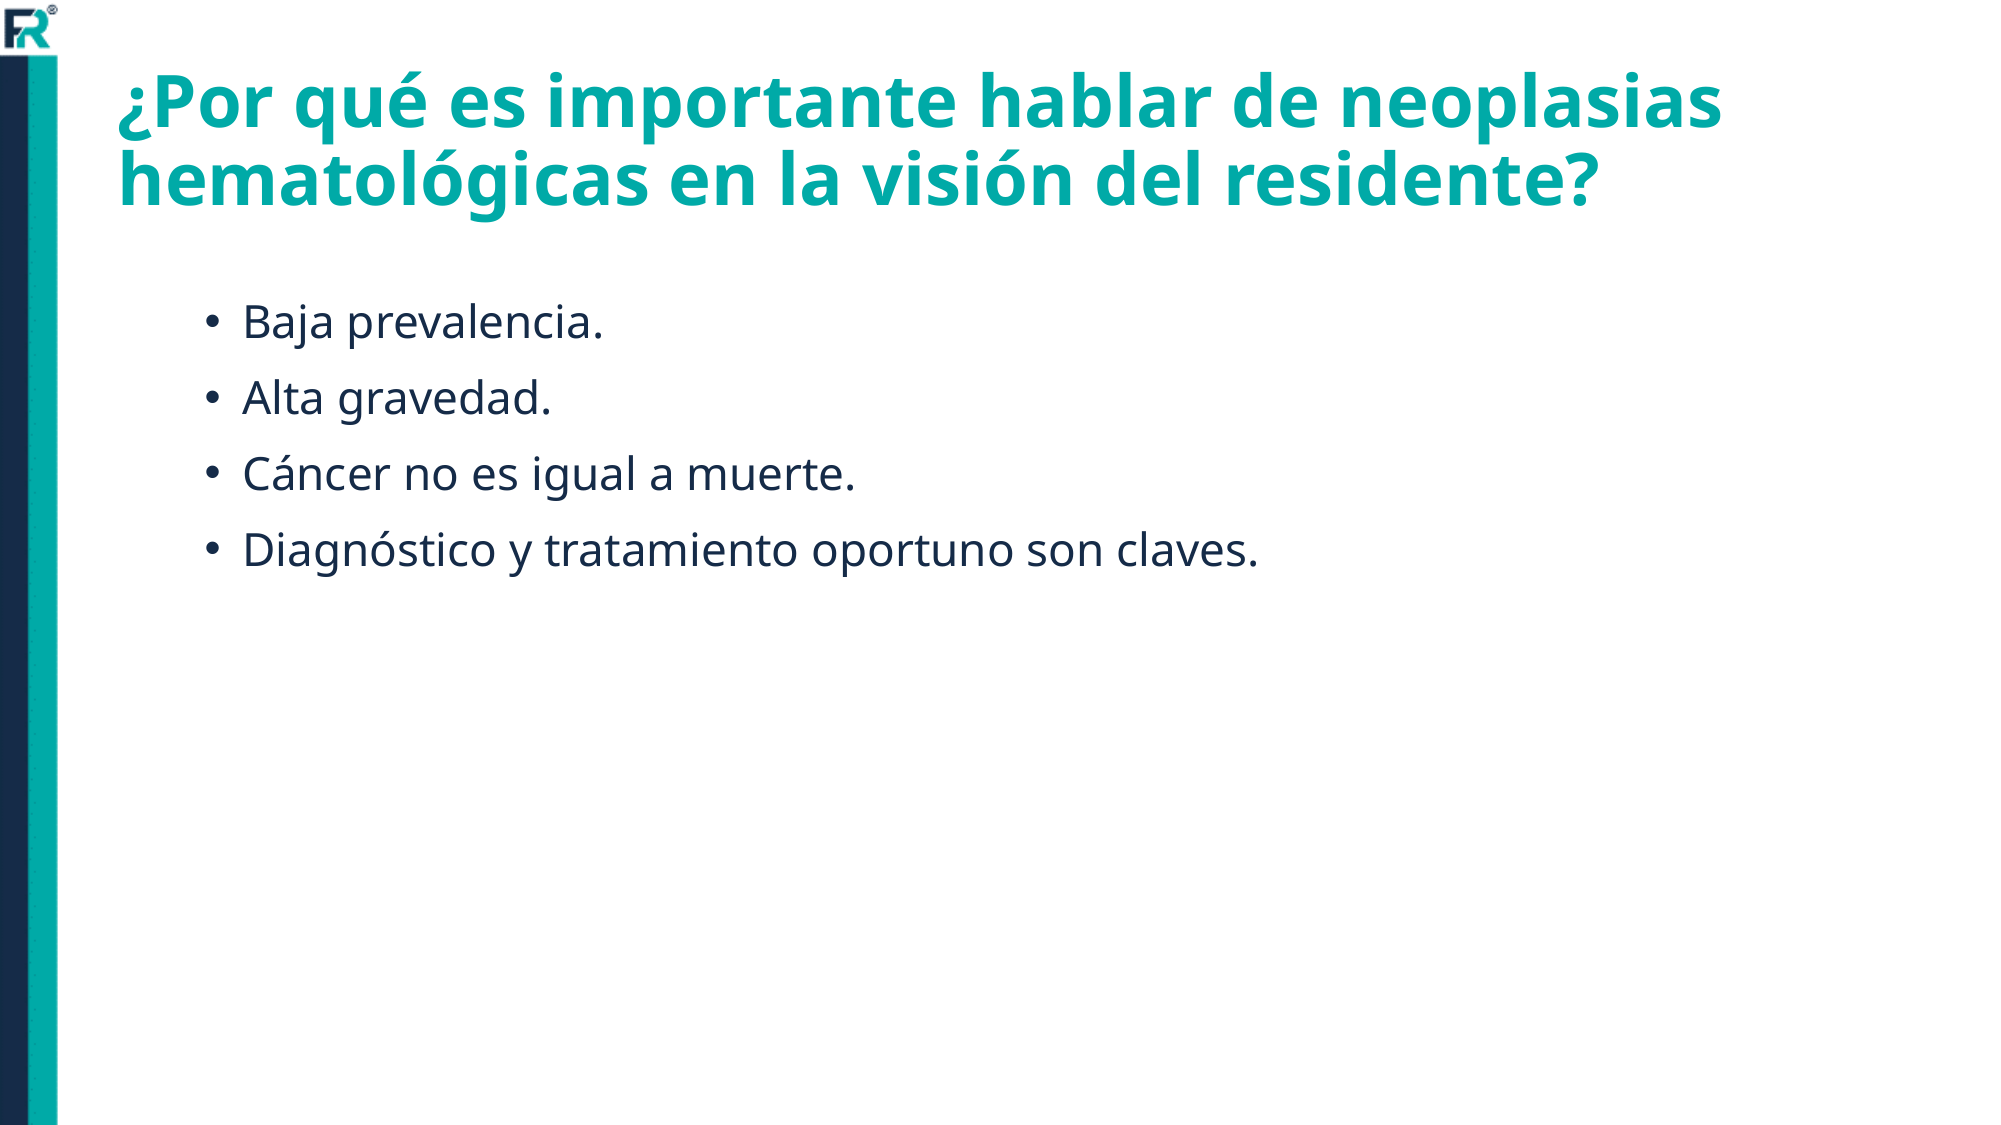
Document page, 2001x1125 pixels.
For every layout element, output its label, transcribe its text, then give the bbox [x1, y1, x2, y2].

title ¿Por qué es importante hablar de neoplasias hematológicas en la visión del residente? [102, 46, 1771, 240]
picture [0, 0, 2001, 1125]
list Baja prevalencia. Alta gravedad. Cáncer no es igual a muerte. Diagnóstico y tratamiento oportuno son claves. [189, 285, 1858, 892]
